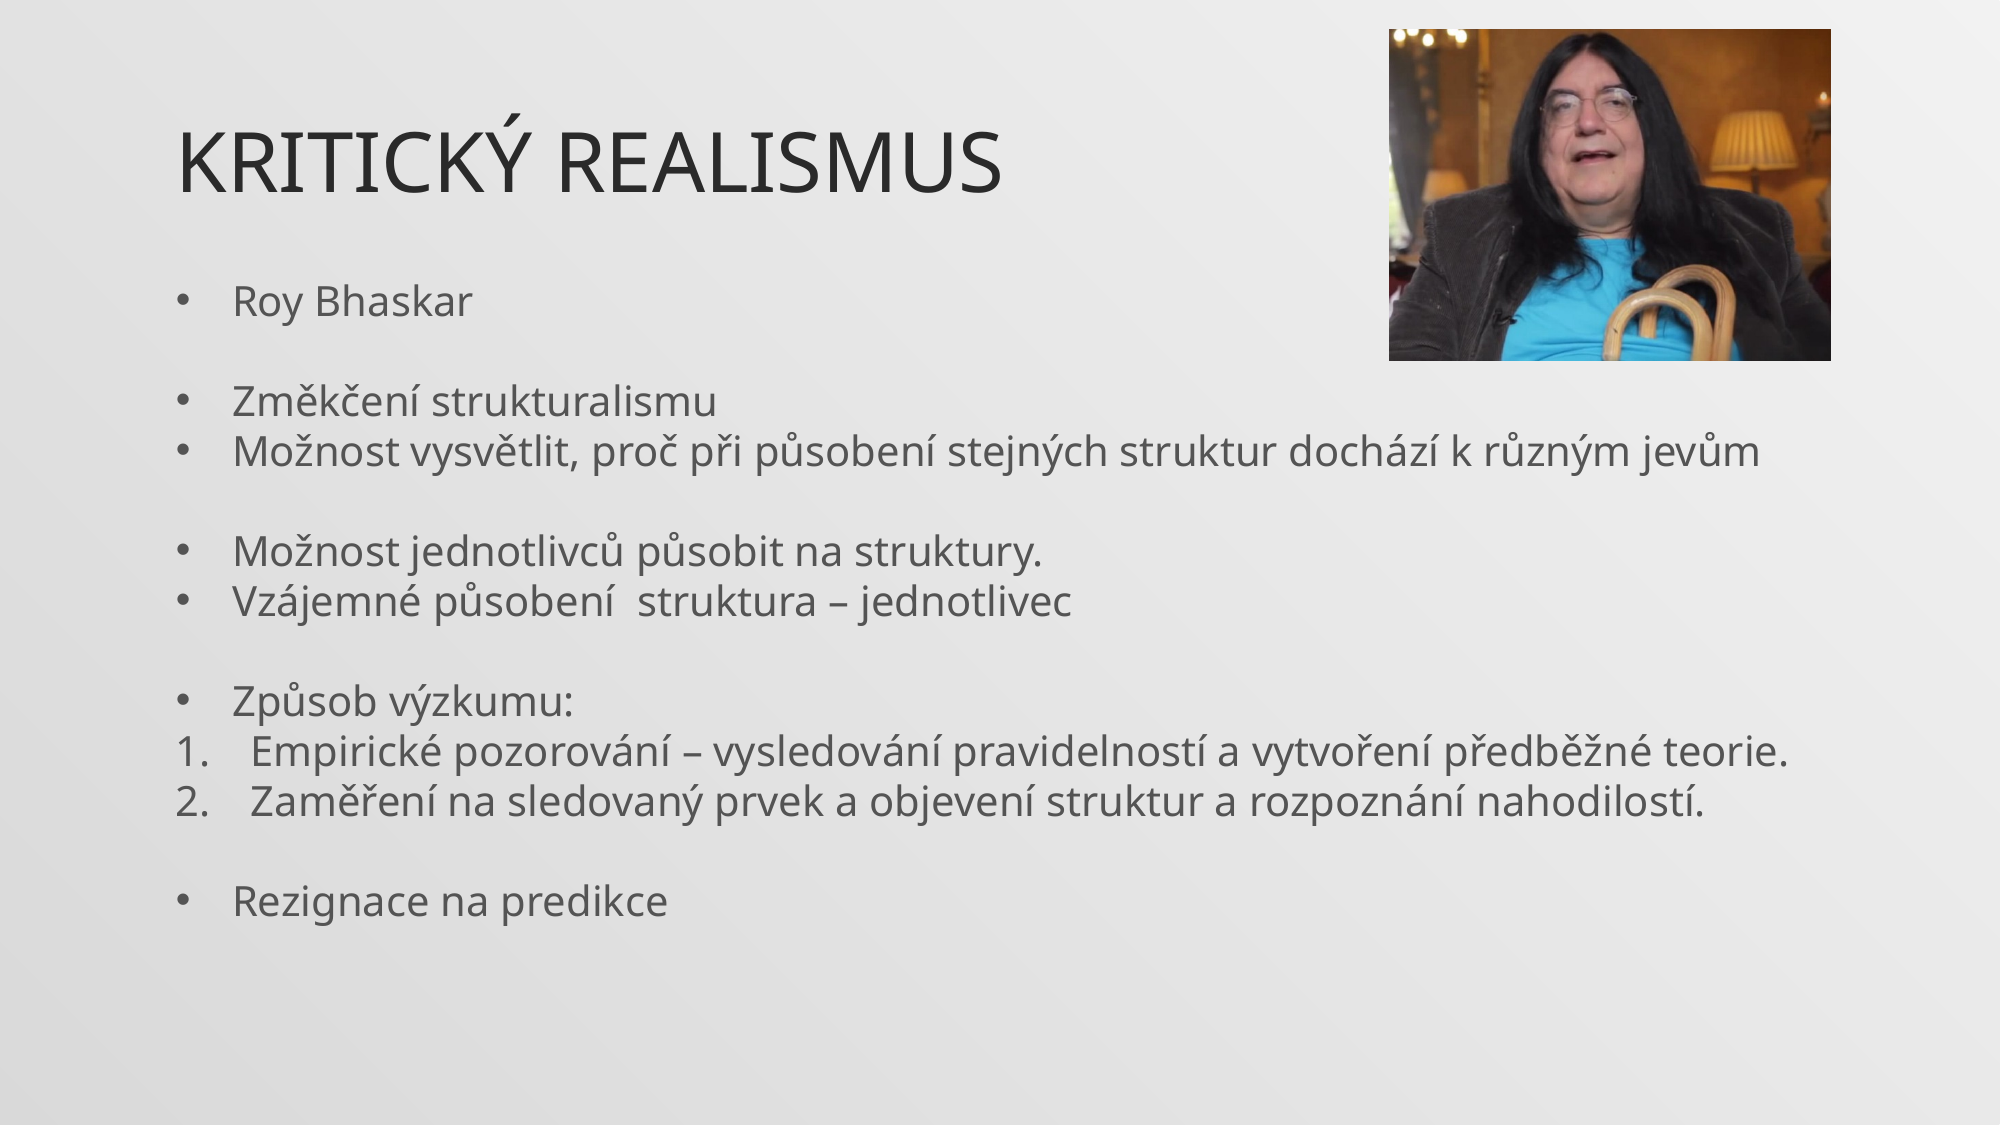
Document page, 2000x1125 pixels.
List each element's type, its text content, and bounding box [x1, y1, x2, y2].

text_box Kritický realismus [161, 113, 1389, 267]
picture [1389, 29, 1831, 361]
text_box Roy Bhaskar Změkčení strukturalismu Možnost vysvětlit, proč při působení stejných struktur dochází k různým jevům Možnost jednotlivců působit na struktury. Vzájemné působení struktura – jednotlivec Způsob výzkumu: Empirické pozorování – vysledování pravidelností a vytvoření předběžné teorie. Zaměření na sledovaný prvek a objevení struktur a rozpoznání nahodilostí. Rezignace na predikce [161, 267, 1851, 1083]
